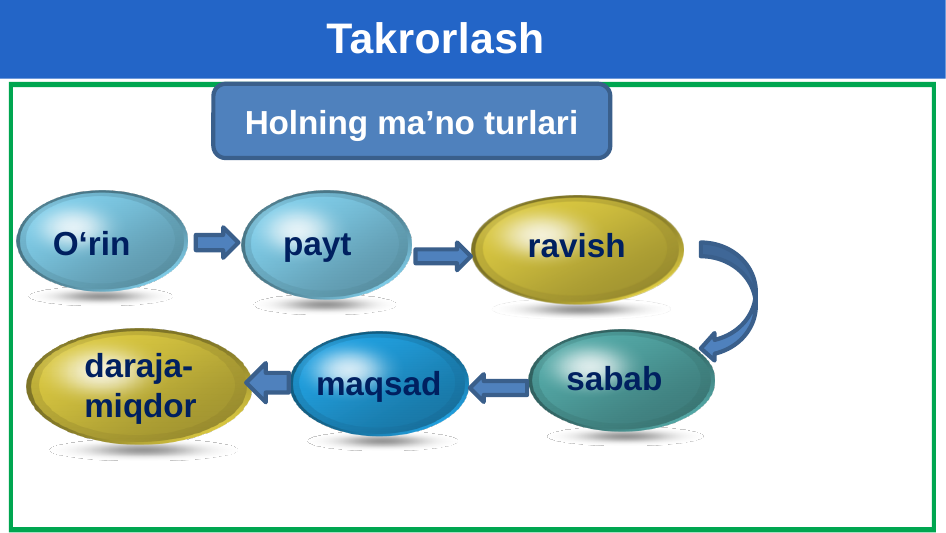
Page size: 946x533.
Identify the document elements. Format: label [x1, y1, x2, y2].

picture [528, 329, 715, 446]
picture [288, 330, 469, 451]
picture [241, 190, 413, 315]
picture [26, 328, 253, 462]
picture [470, 195, 684, 320]
text_box [0, 0, 946, 533]
picture [16, 190, 188, 307]
